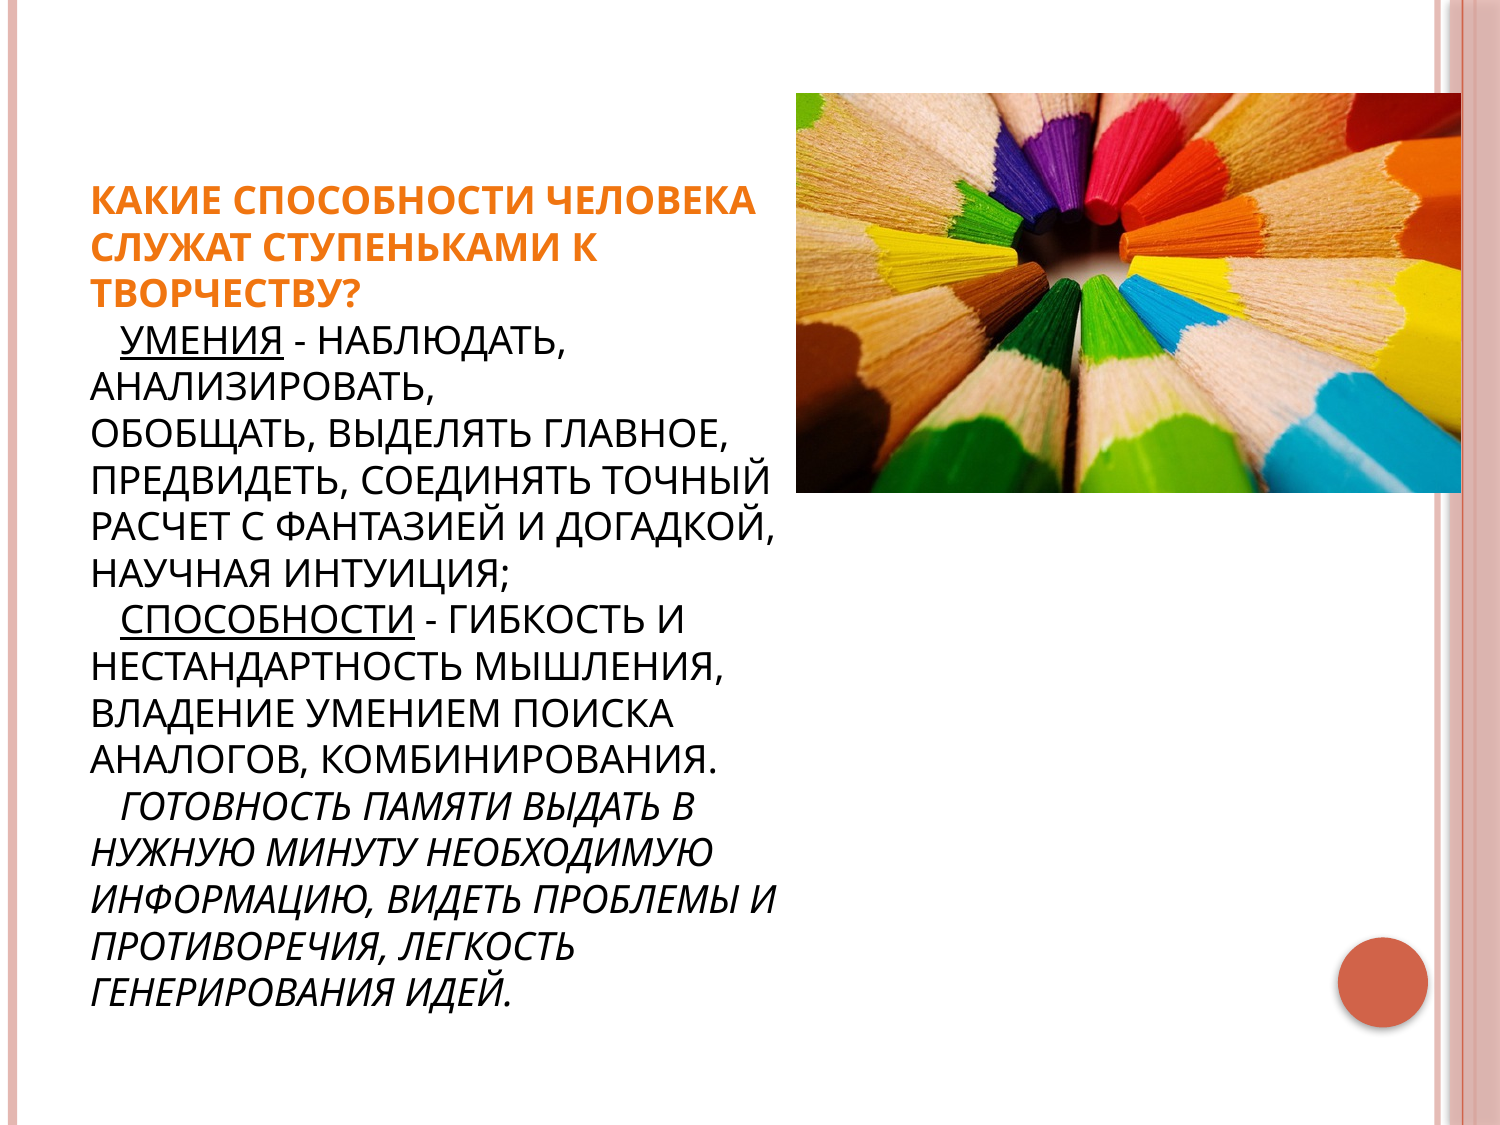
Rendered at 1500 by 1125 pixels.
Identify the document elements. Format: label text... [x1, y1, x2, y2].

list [796, 93, 1462, 493]
title Какие способности человека служат ступеньками к творчеству? умения - наблюдать, анализировать, обобщать, выделять главное, предвидеть, соединять точный расчет с фантазией и догадкой, научная интуиция; способности - гибкость и нестандартность мышления, владение умением поиска аналогов, комбинирования. готовность памяти выдать в нужную минуту необходимую информацию, видеть проблемы и противоречия, легкость генерирования идей. [75, 58, 809, 1090]
